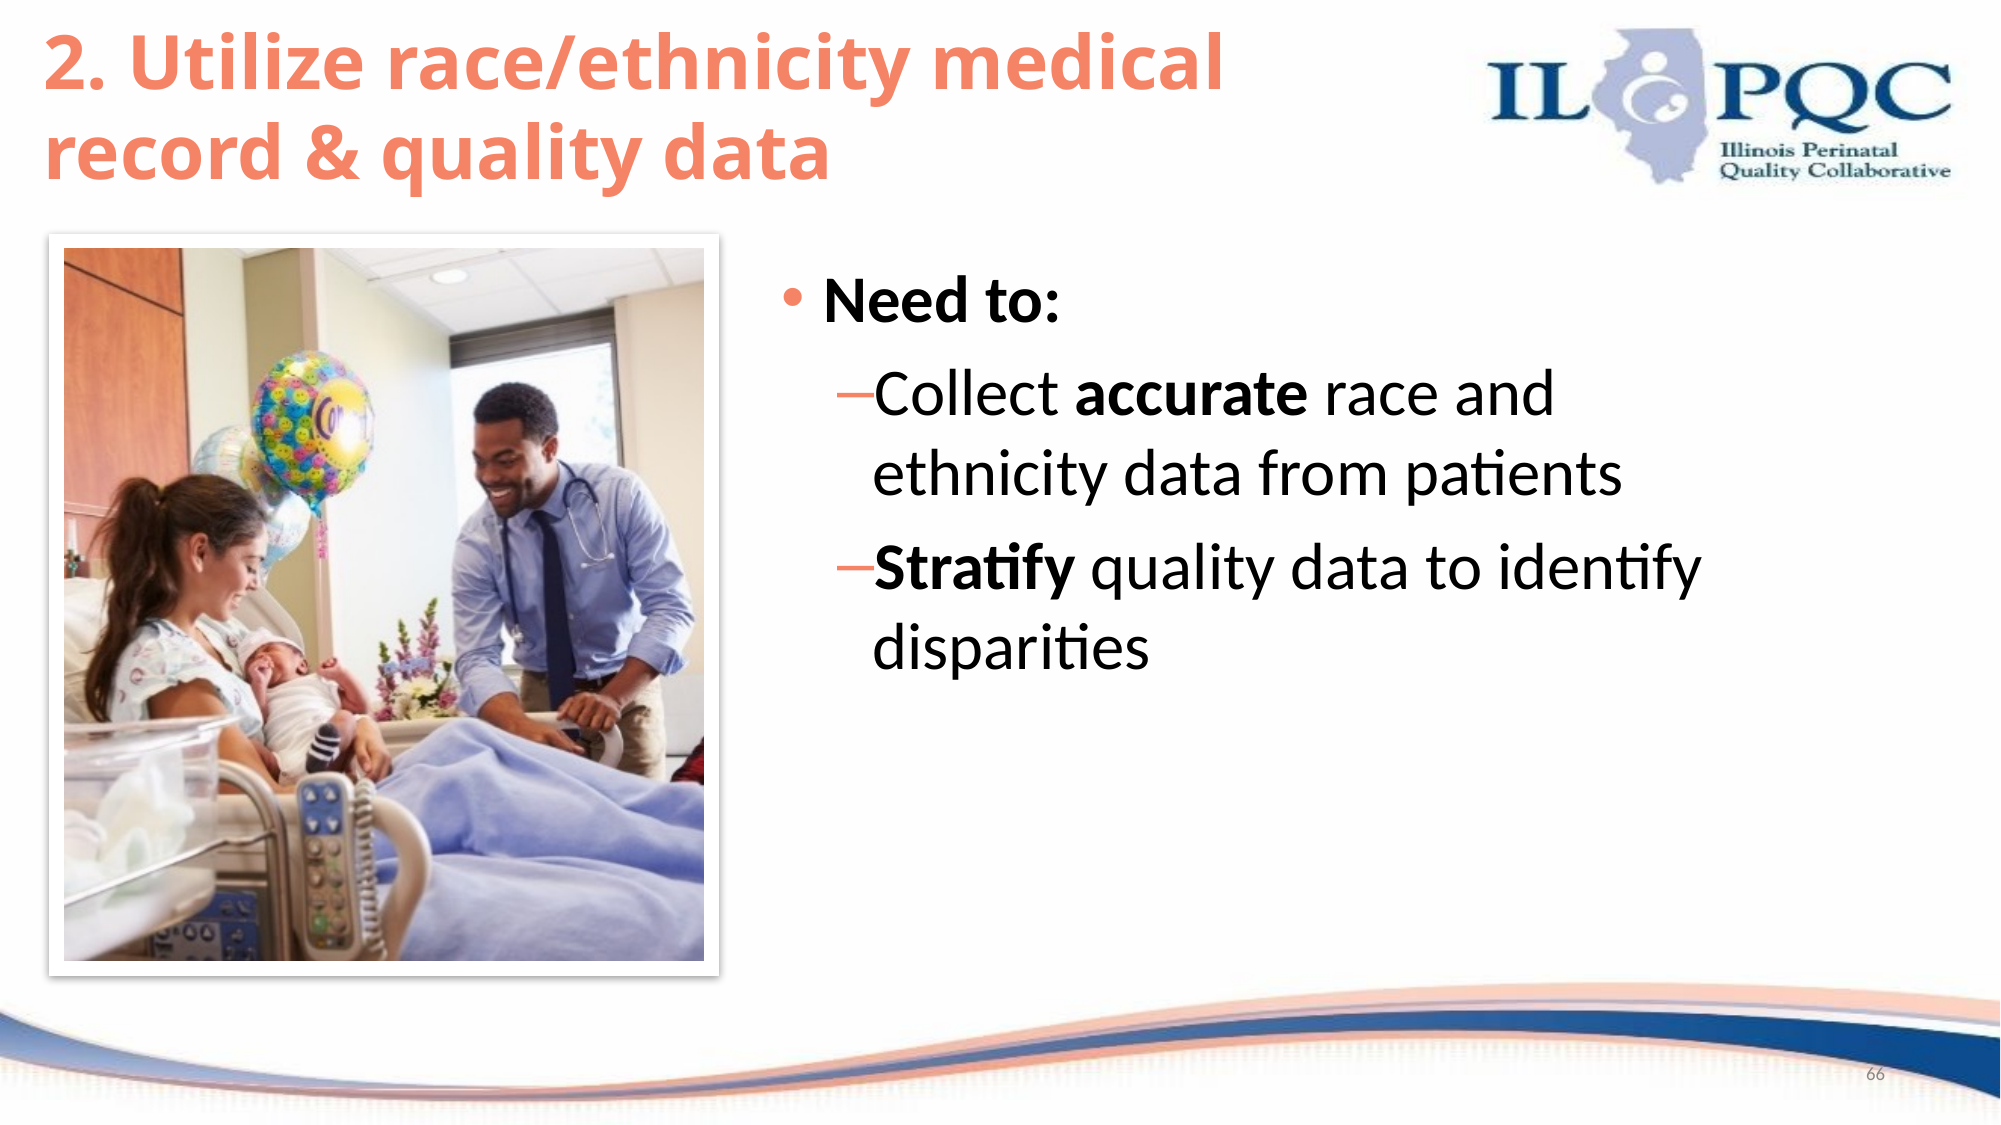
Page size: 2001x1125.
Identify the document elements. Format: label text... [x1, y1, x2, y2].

title 2. Utilize race/ethnicity medical record & quality data [28, 34, 1466, 175]
picture [0, 0, 2001, 1125]
list Need to: Collect accurate race and ethnicity data from patients Stratify quality data to identify disparities [766, 248, 1792, 962]
slide_number 66 [1433, 1042, 1900, 1103]
